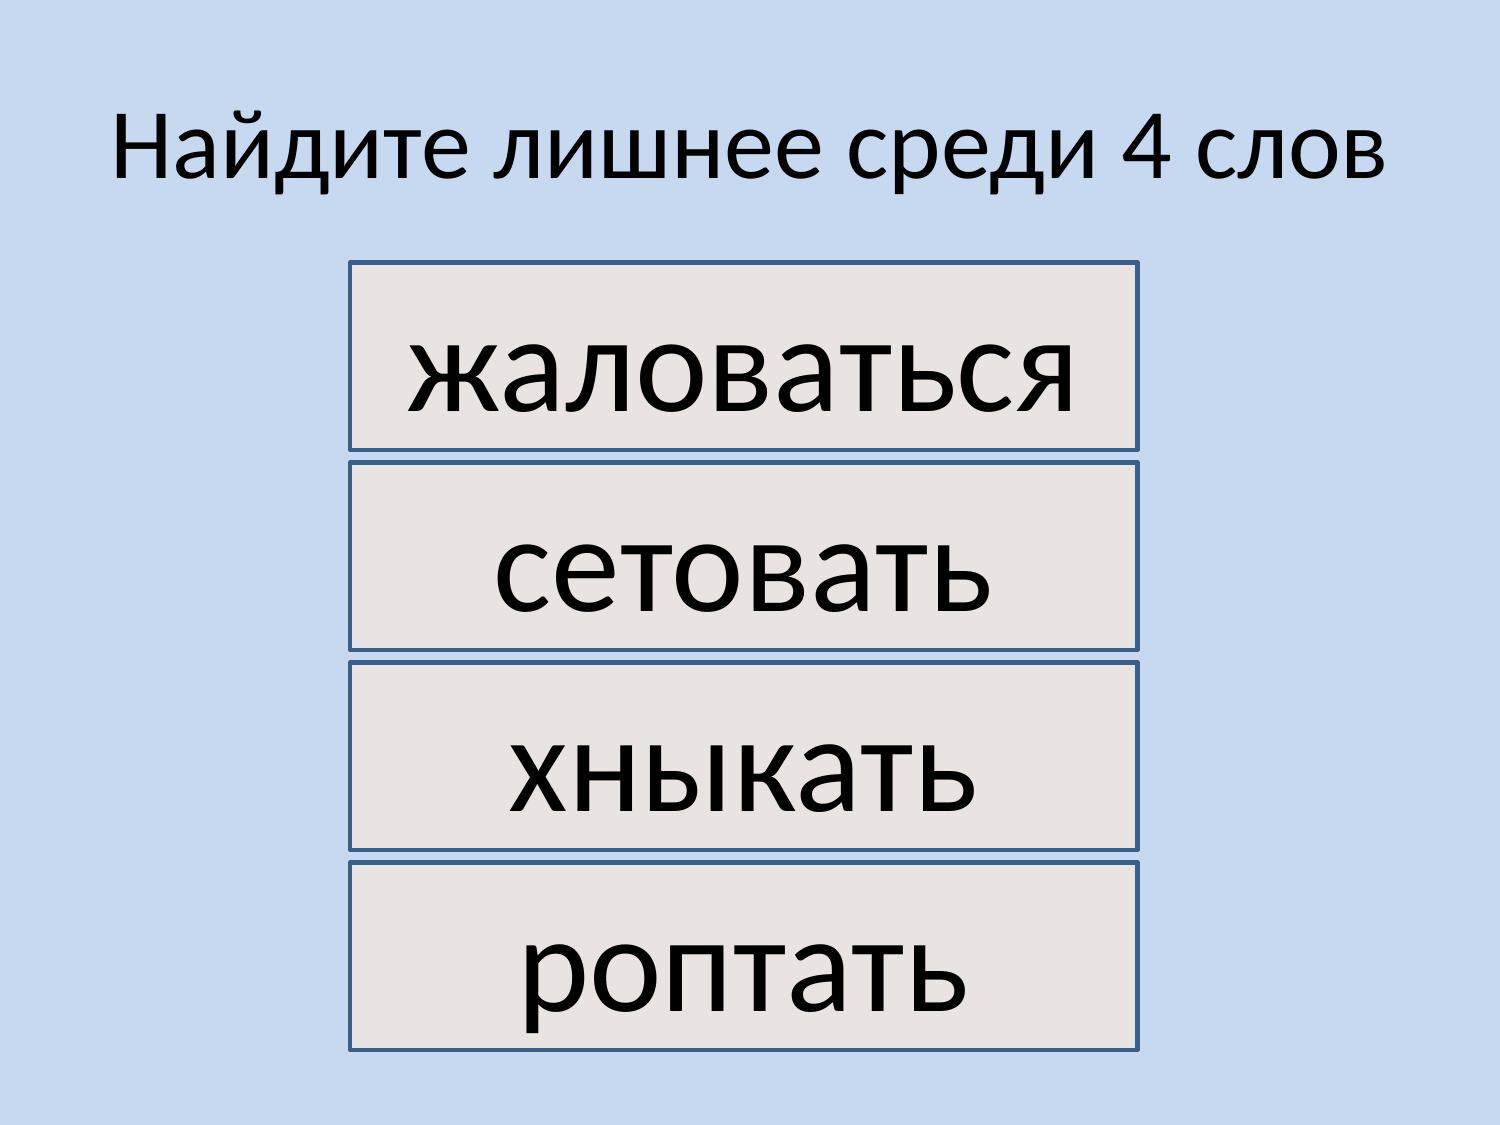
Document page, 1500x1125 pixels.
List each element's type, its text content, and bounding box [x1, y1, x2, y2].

text_box роптать [348, 860, 1140, 1052]
text_box хныкать [348, 660, 1140, 852]
text_box жаловаться [348, 260, 1140, 452]
title Найдите лишнее среди 4 слов [75, 45, 1425, 233]
text_box сетовать [348, 460, 1140, 652]
